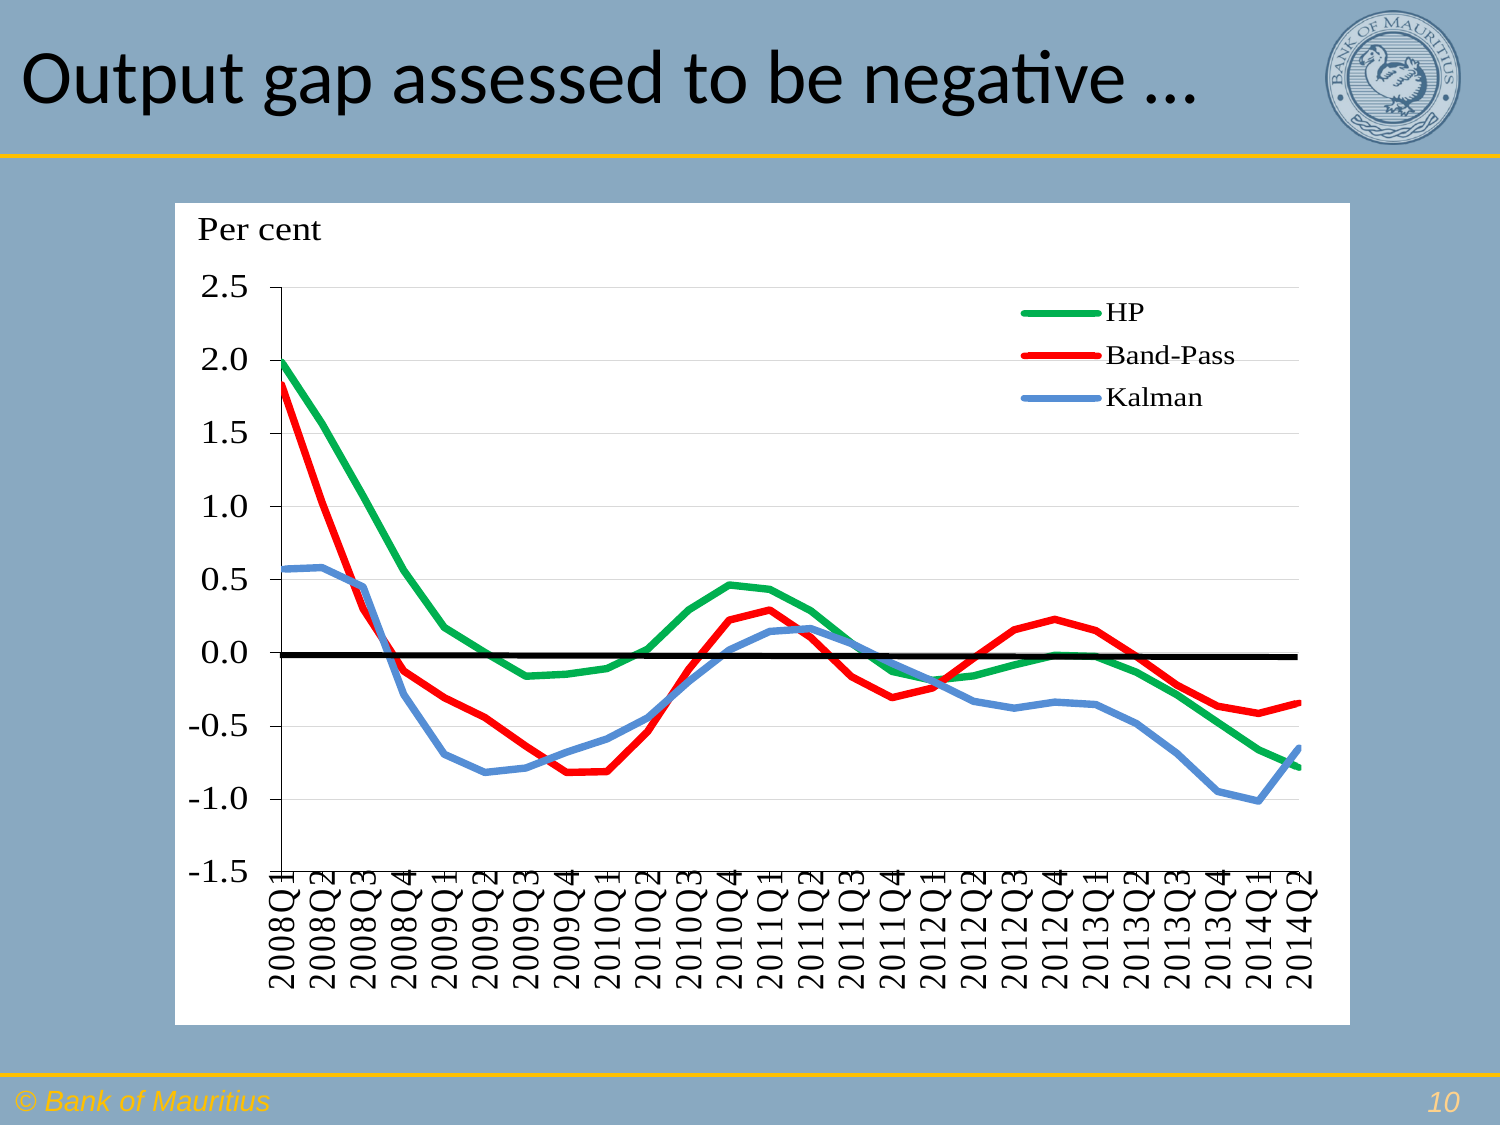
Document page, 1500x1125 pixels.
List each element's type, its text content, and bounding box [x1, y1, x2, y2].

title Output gap assessed to be negative … [6, 0, 1350, 157]
picture [174, 202, 1350, 1025]
slide_number 10 [1137, 1075, 1475, 1125]
